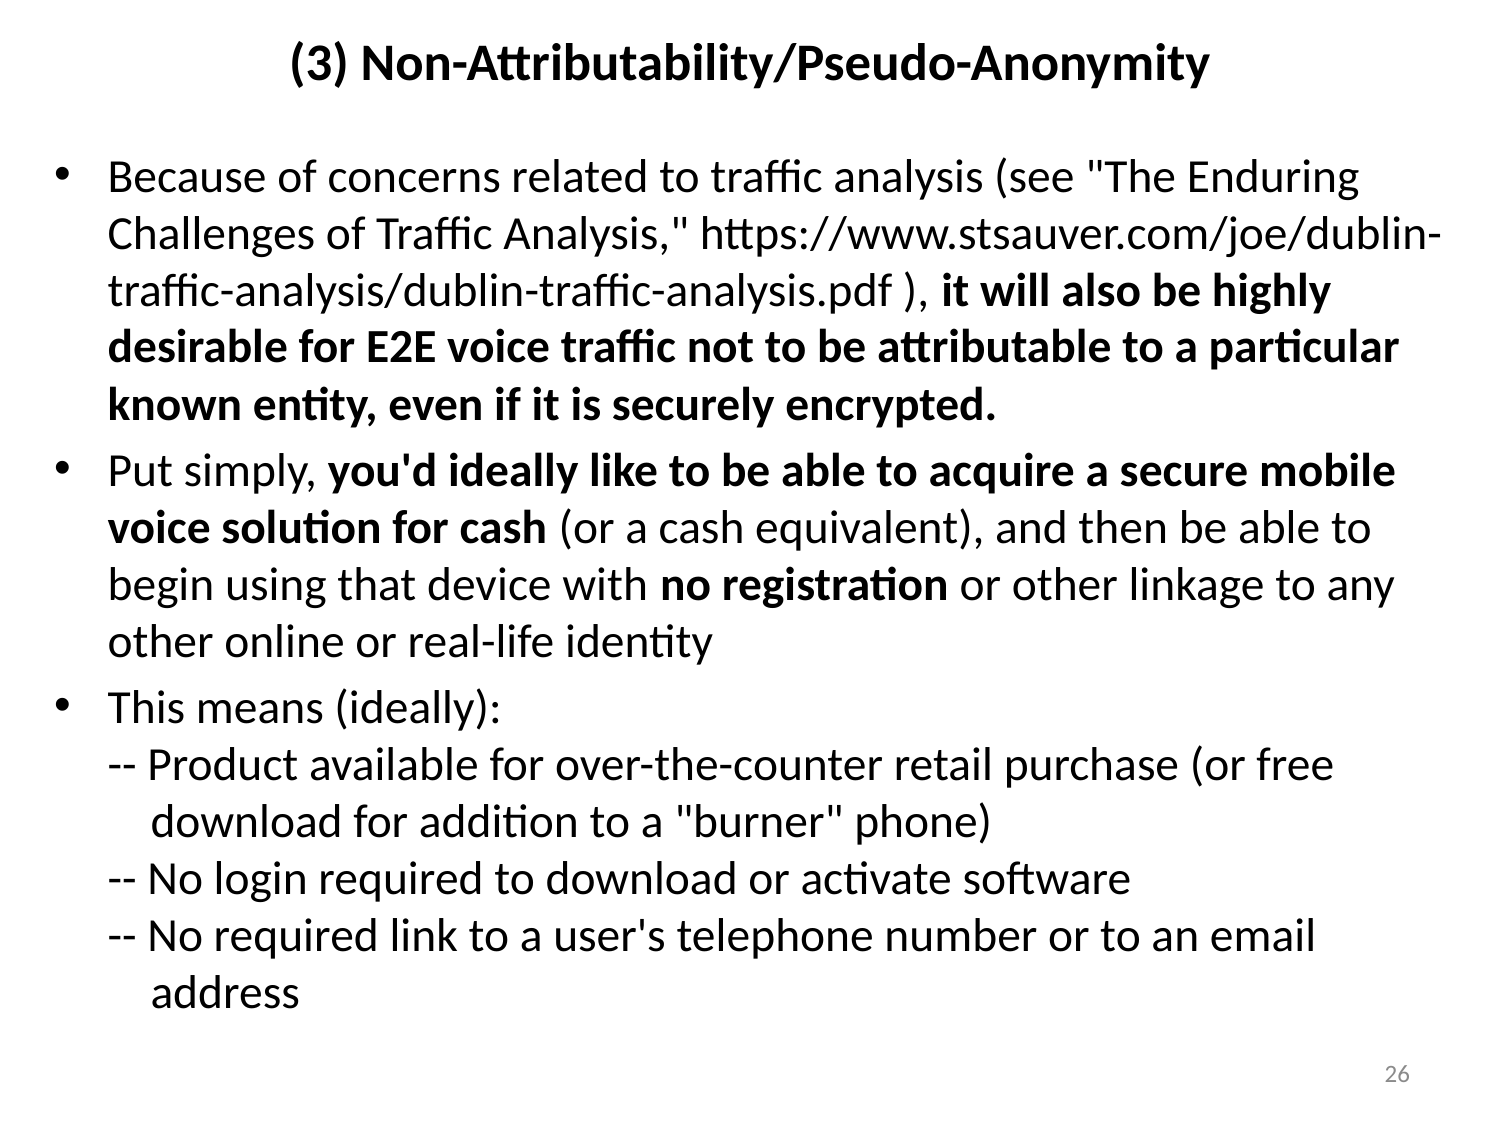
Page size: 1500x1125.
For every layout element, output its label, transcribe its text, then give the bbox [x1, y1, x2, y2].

list Because of concerns related to traffic analysis (see "The Enduring Challenges of Traffic Analysis," https://www.stsauver.com/joe/dublin-traffic-analysis/dublin-traffic-analysis.pdf ), it will also be highly desirable for E2E voice traffic not to be attributable to a particular known entity, even if it is securely encrypted. Put simply, you'd ideally like to be able to acquire a secure mobile voice solution for cash (or a cash equivalent), and then be able to begin using that device with no registration or other linkage to any other online or real-life identity This means (ideally): -- Product available for over-the-counter retail purchase (or free download for addition to a "burner" phone) -- No login required to download or activate software -- No required link to a user's telephone number or to an email address [39, 137, 1469, 1089]
slide_number 26 [1074, 1042, 1425, 1103]
title (3) Non-Attributability/Pseudo-Anonymity [75, 19, 1425, 98]
